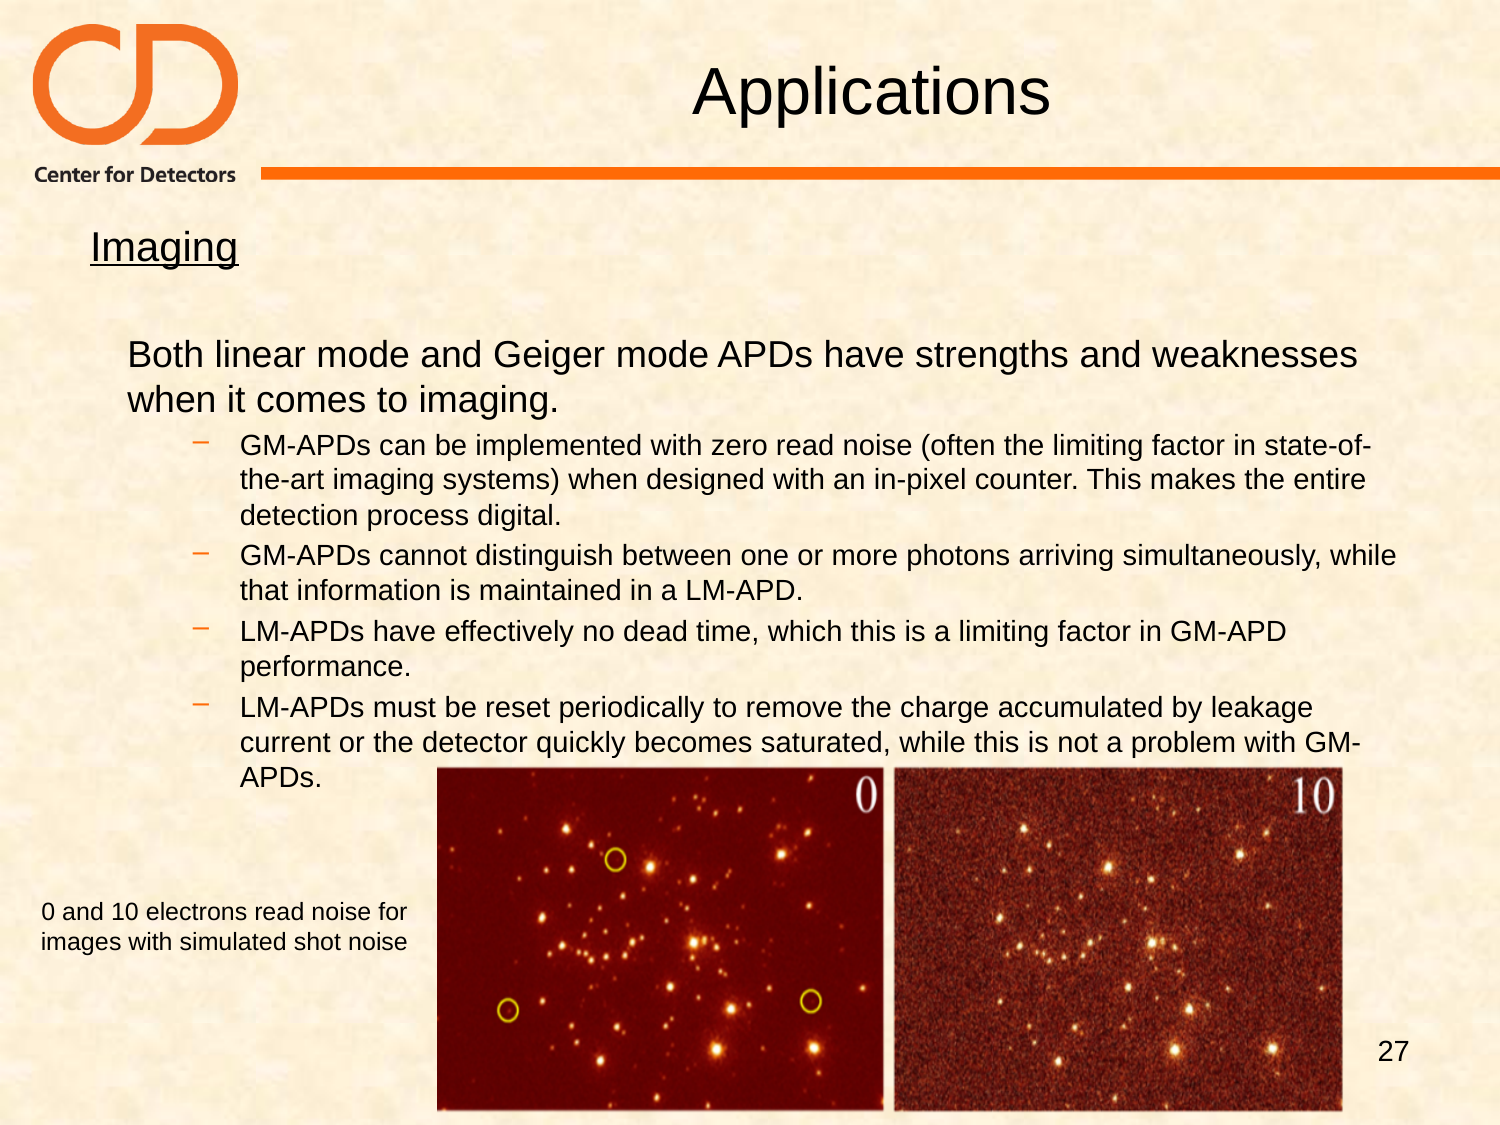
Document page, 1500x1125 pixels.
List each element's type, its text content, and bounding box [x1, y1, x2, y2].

slide_number 27 [1354, 1024, 1425, 1103]
picture [0, 0, 1500, 1125]
list Imaging Both linear mode and Geiger mode APDs have strengths and weaknesses when it comes to imaging. GM-APDs can be implemented with zero read noise (often the limiting factor in state-of-the-art imaging systems) when designed with an in-pixel counter. This makes the entire detection process digital. GM-APDs cannot distinguish between one or more photons arriving simultaneously, while that information is maintained in a LM-APD. LM-APDs have effectively no dead time, which this is a limiting factor in GM-APD performance. LM-APDs must be reset periodically to remove the charge accumulated by leakage current or the detector quickly becomes saturated, while this is not a problem with GM-APDs. [75, 212, 1425, 775]
text_box 0 and 10 electrons read noise for images with simulated shot noise [12, 887, 432, 963]
title Applications [307, 12, 1438, 163]
